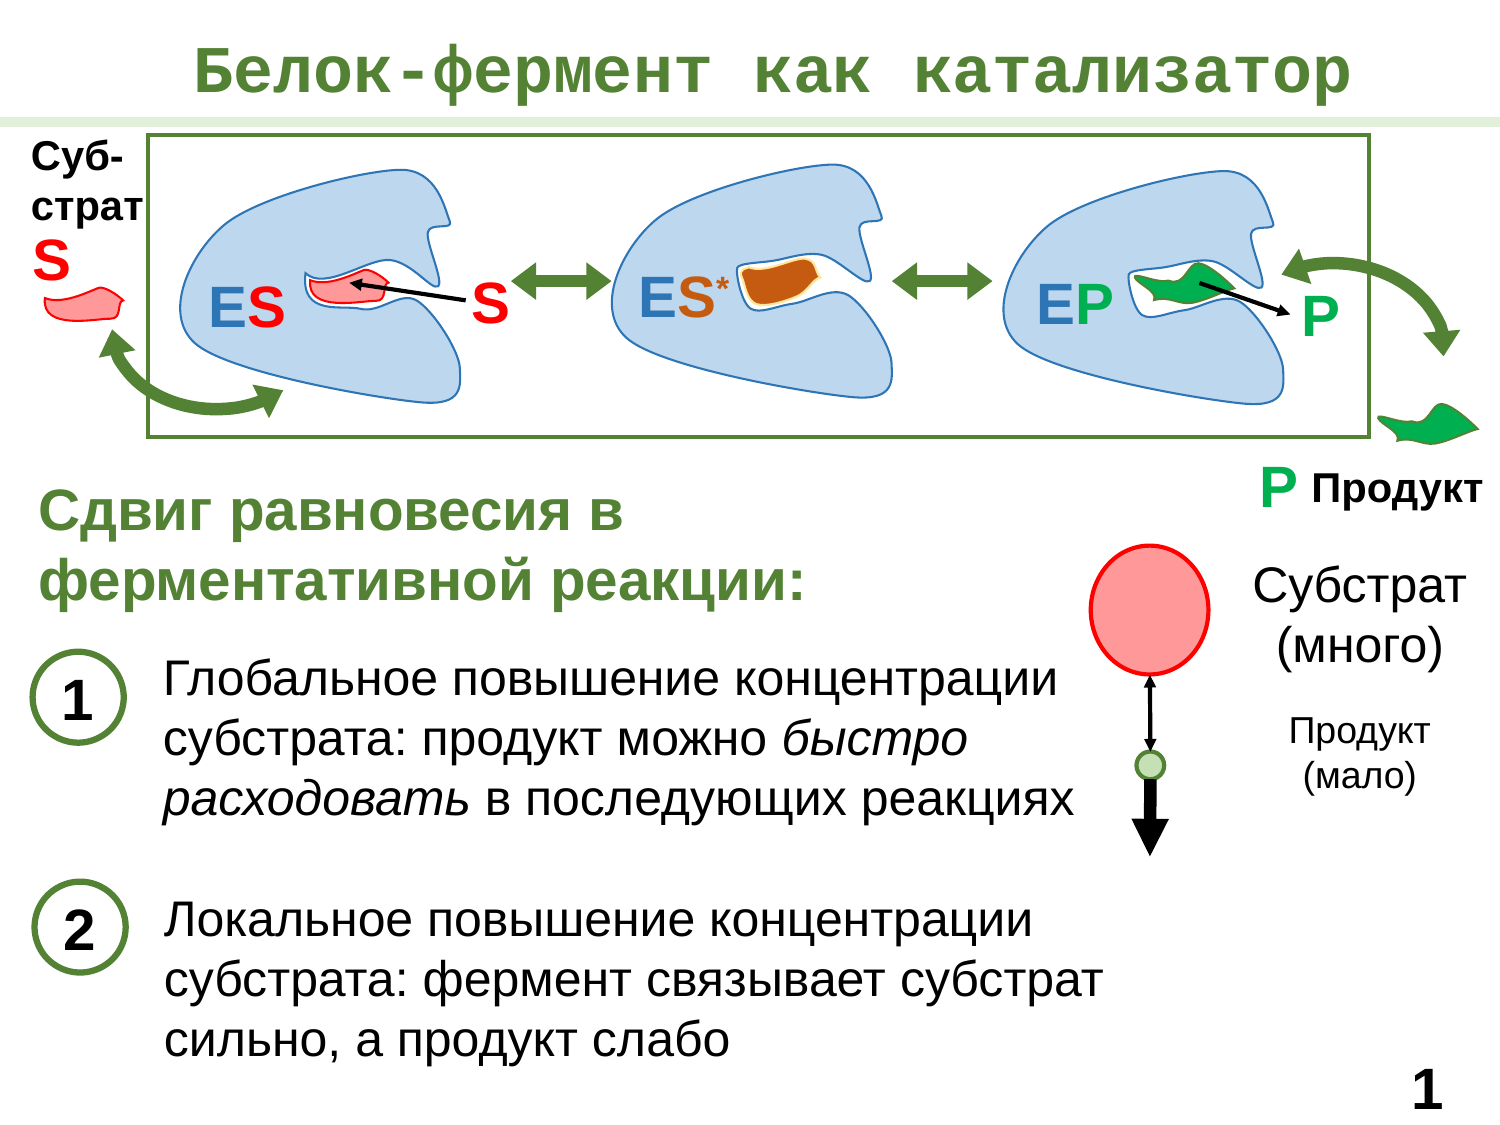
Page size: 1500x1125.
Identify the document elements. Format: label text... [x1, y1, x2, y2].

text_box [349, 282, 466, 301]
text_box Белок-фермент как катализатор [98, 21, 1449, 106]
text_box [106, 329, 284, 410]
text_box Локальное повышение концентрации субстрата: фермент связывает субстрат сильно, а продукт слабо [149, 878, 1126, 1074]
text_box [1090, 545, 1487, 857]
text_box Глобальное повышение концентрации субстрата: продукт можно быстро расходовать в последующих реакциях [148, 638, 1090, 834]
text_box P [1245, 441, 1313, 527]
text_box [43, 286, 125, 322]
text_box Продукт [1281, 453, 1500, 518]
text_box 2 [33, 880, 127, 974]
text_box [147, 134, 1370, 438]
text_box [1377, 402, 1480, 445]
text_box Суб- страт [16, 123, 166, 237]
text_box 1 [31, 650, 125, 744]
text_box S [17, 237, 86, 300]
text_box [1281, 262, 1451, 357]
text_box 1 [1368, 1043, 1487, 1125]
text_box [1199, 282, 1291, 315]
text_box Сдвиг равновесия в ферментативной реакции: [23, 464, 839, 620]
